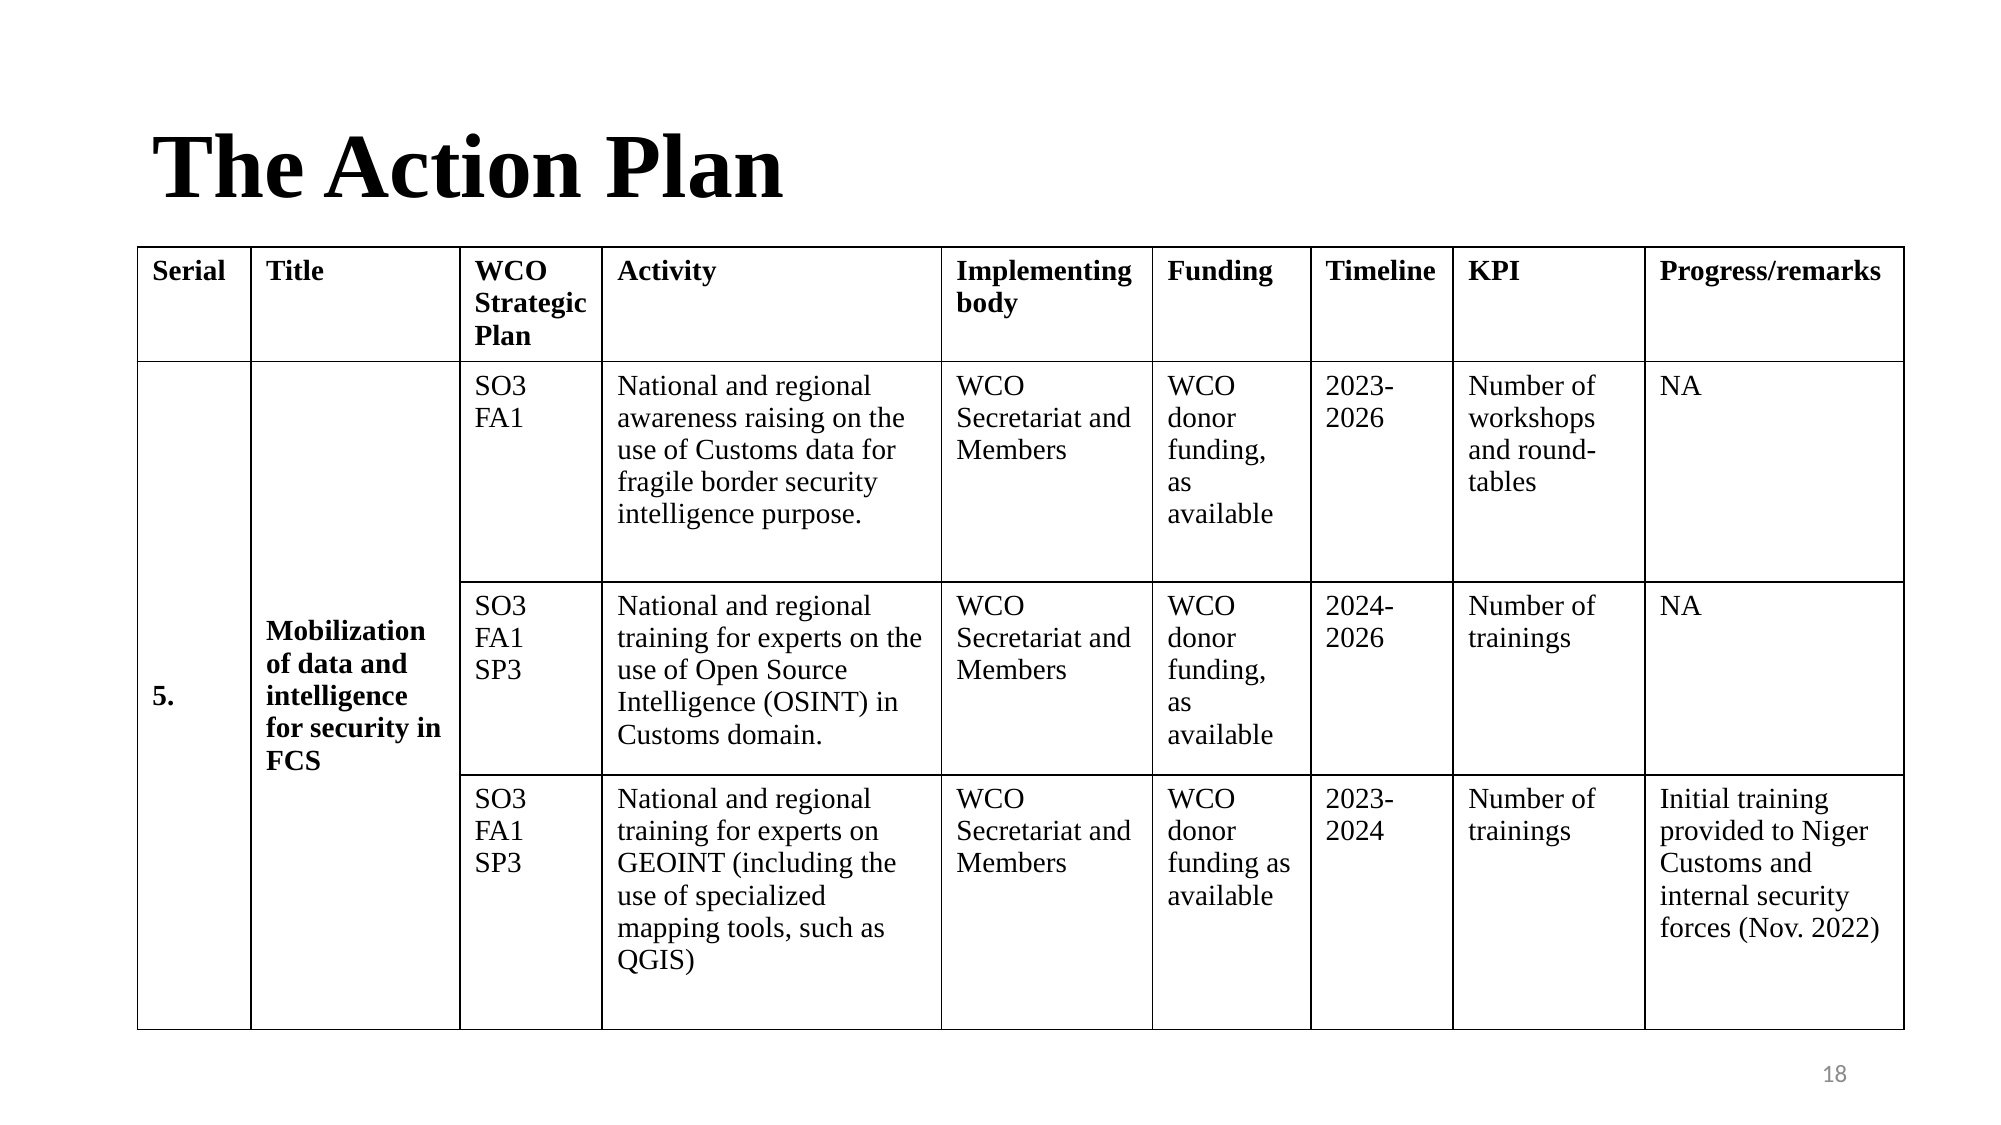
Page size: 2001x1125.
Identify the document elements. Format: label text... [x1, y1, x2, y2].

table_header Implementing body [942, 248, 1152, 361]
table_cell WCO Secretariat and Members [942, 583, 1152, 774]
table_cell Number of workshops and round-tables [1454, 362, 1644, 581]
table_cell National and regional awareness raising on the use of Customs data for fragile border security intelligence purpose. [603, 362, 941, 581]
table_cell Mobilization of data and intelligence for security in FCS [252, 362, 459, 1029]
table_cell 2023-2024 [1312, 776, 1452, 1029]
table_header WCO Strategic Plan [461, 248, 601, 361]
table_cell WCO donor funding, as available [1153, 583, 1310, 774]
table_cell 2023-2026 [1312, 362, 1452, 581]
table_header Progress/remarks [1646, 248, 1903, 361]
table_cell NA [1646, 583, 1903, 774]
table_cell NA [1646, 362, 1903, 581]
table_header Serial [138, 248, 250, 361]
table_cell SO3 FA1 SP3 [461, 776, 601, 1029]
table_cell Number of trainings [1454, 776, 1644, 1029]
table_cell National and regional training for experts on the use of Open Source Intelligence (OSINT) in Customs domain. [603, 583, 941, 774]
table_header Timeline [1312, 248, 1452, 361]
table_header Activity [603, 248, 941, 361]
table_header Funding [1153, 248, 1310, 361]
table_cell Initial training provided to Niger Customs and internal security forces (Nov. 2022) [1646, 776, 1903, 1029]
table_cell WCO donor funding, as available [1153, 362, 1310, 581]
title The Action Plan [137, 89, 1863, 246]
table_header KPI [1454, 248, 1644, 361]
table_cell WCO donor funding as available [1153, 776, 1310, 1029]
table_cell 5. [138, 362, 250, 1029]
table_cell 2024-2026 [1312, 583, 1452, 774]
table_cell WCO Secretariat and Members [942, 362, 1152, 581]
table_cell SO3 FA1 SP3 [461, 583, 601, 774]
table_cell Number of trainings [1454, 583, 1644, 774]
table_cell National and regional training for experts on GEOINT (including the use of specialized mapping tools, such as QGIS) [603, 776, 941, 1029]
table_cell WCO Secretariat and Members [942, 776, 1152, 1029]
table_cell SO3 FA1 [461, 362, 601, 581]
slide_number 18 [1412, 1042, 1863, 1103]
table_header Title [252, 248, 459, 361]
